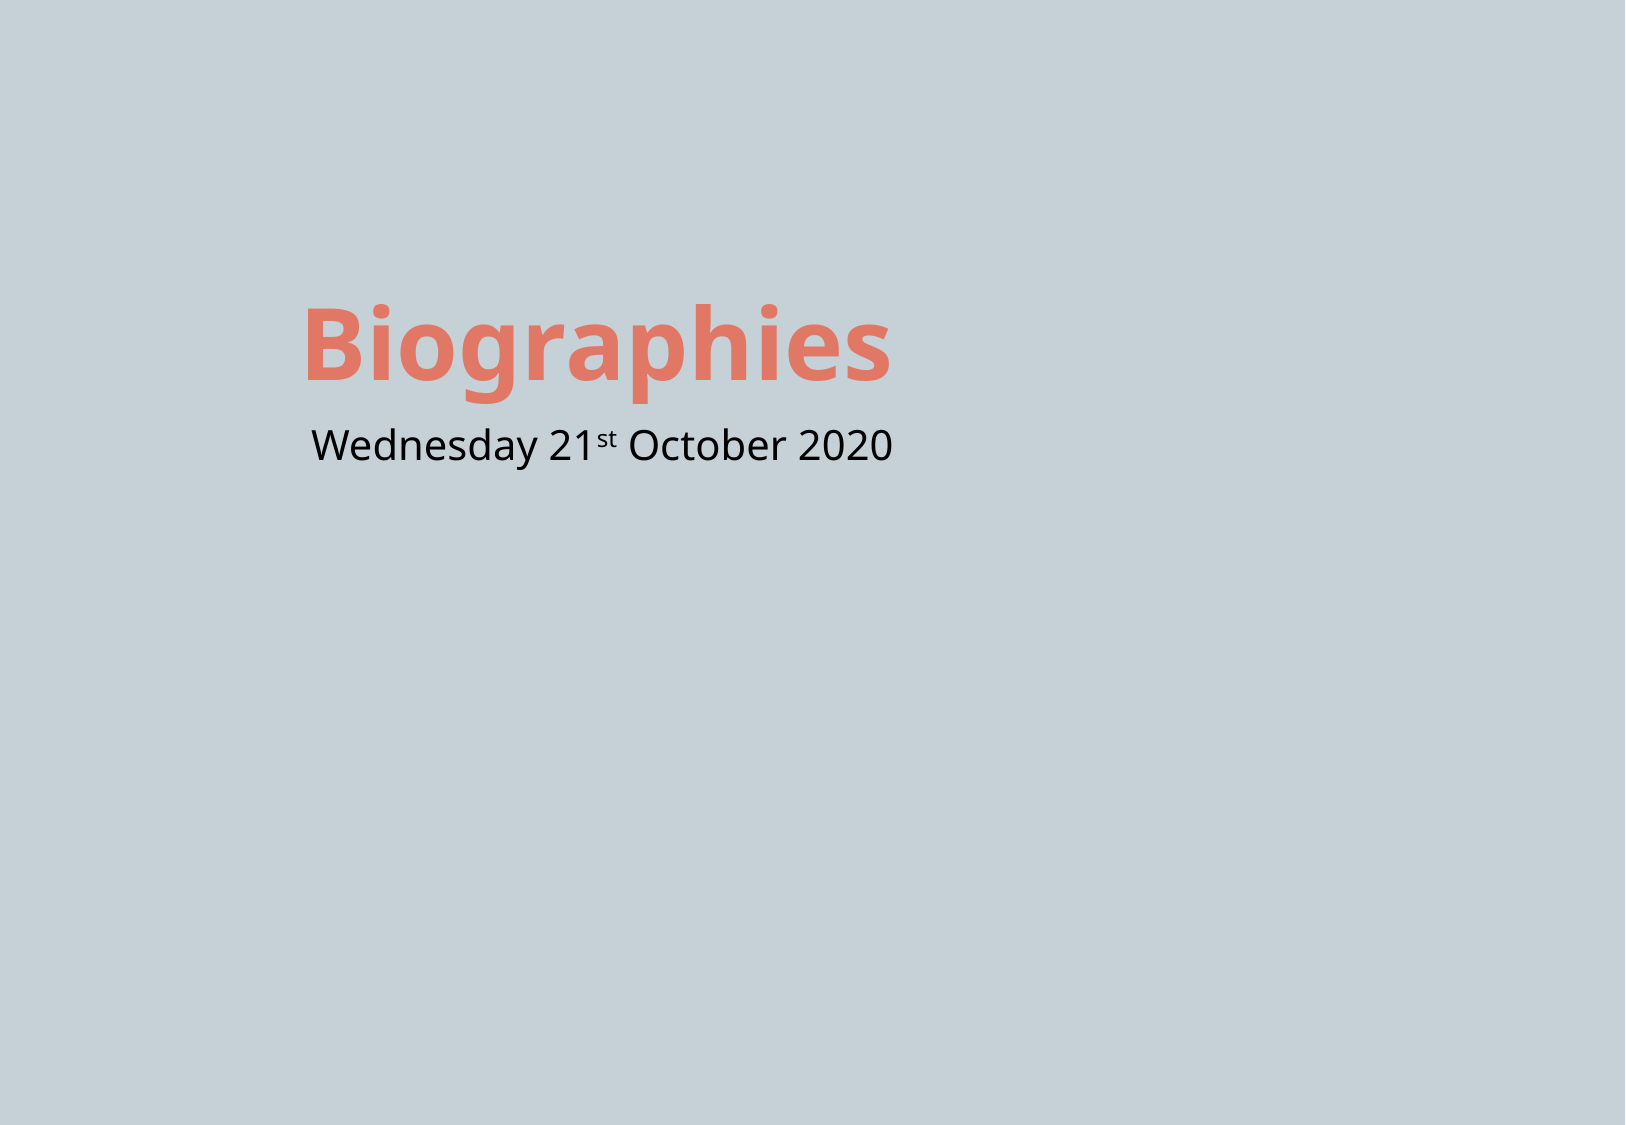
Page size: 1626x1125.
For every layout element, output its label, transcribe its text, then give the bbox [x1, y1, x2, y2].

list Wednesday 21st October 2020 [284, 411, 1544, 659]
title Biographies [284, 99, 1544, 400]
